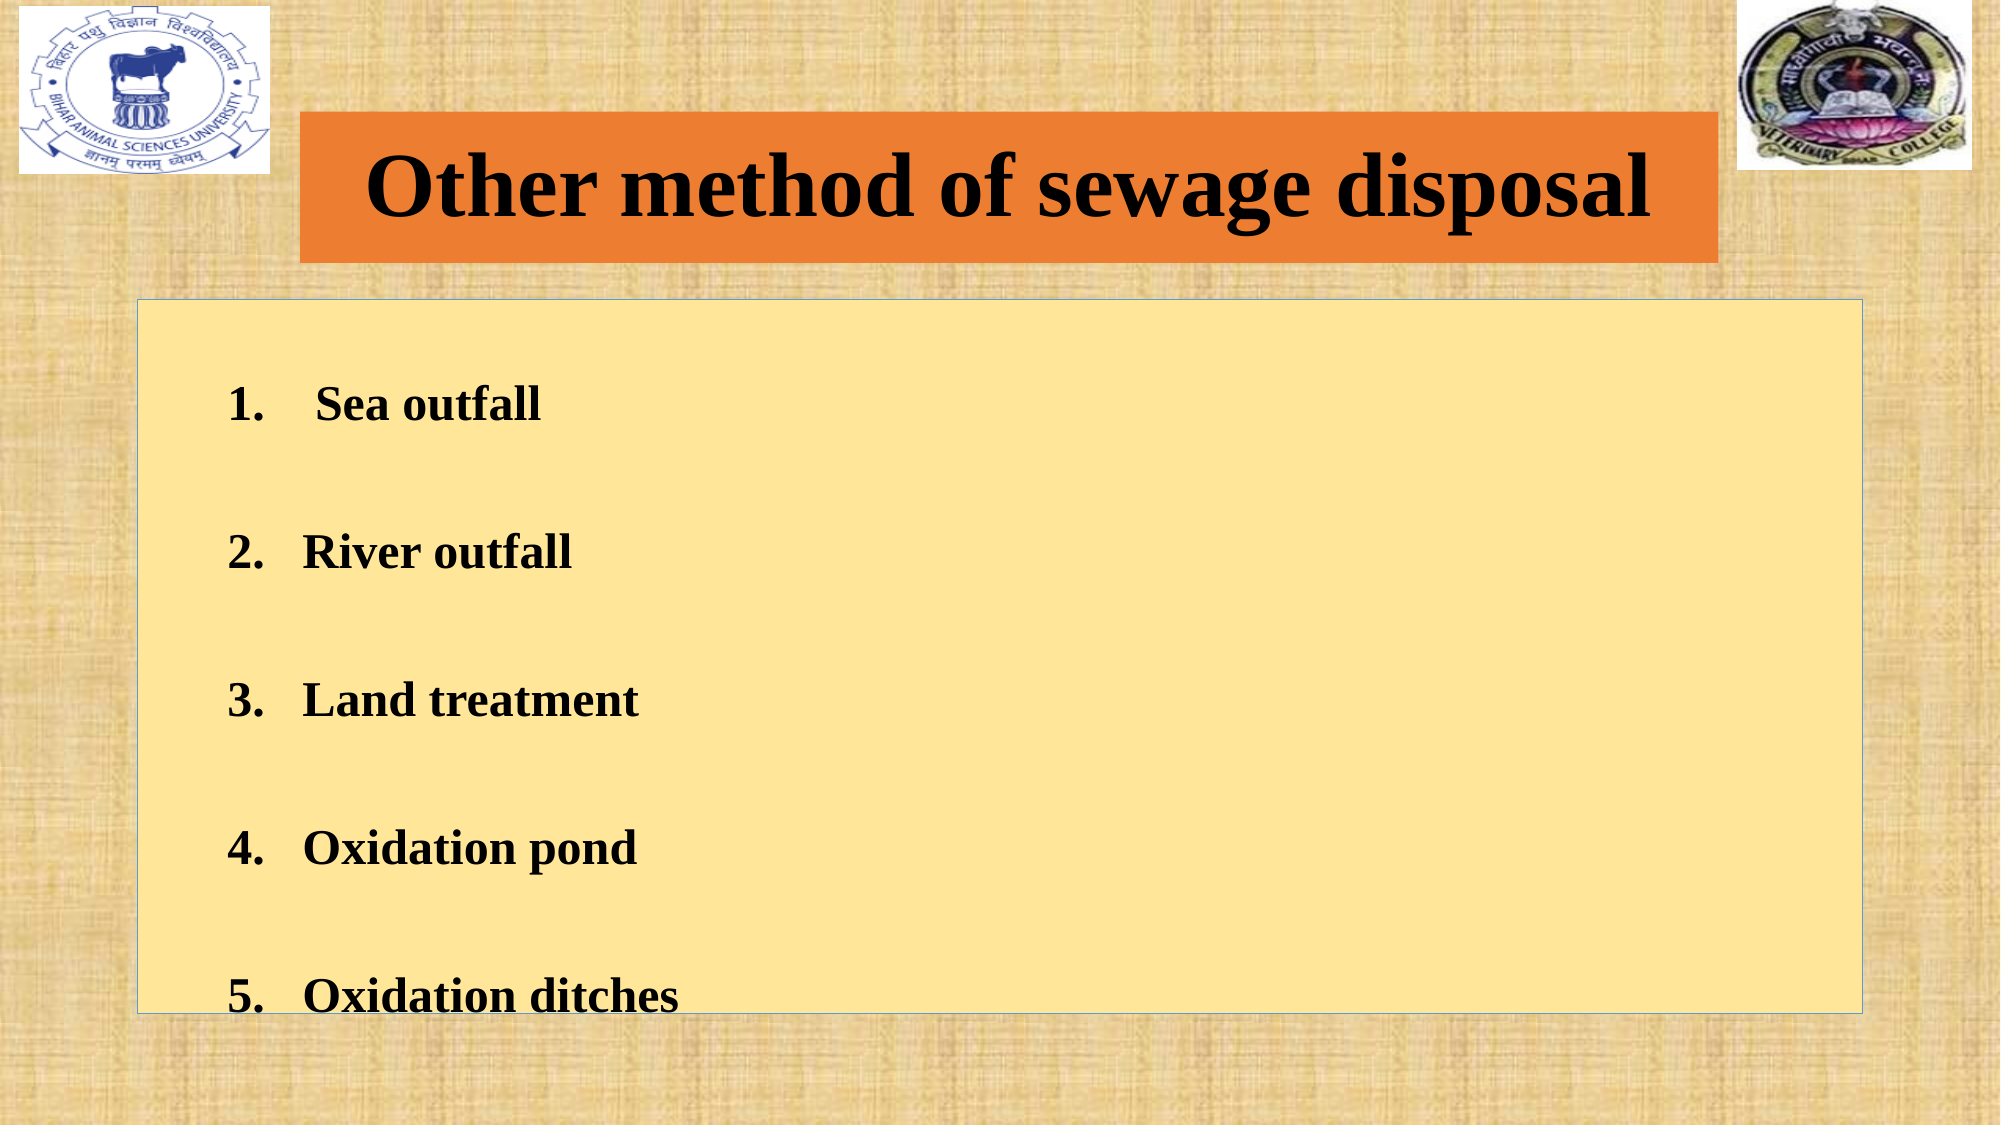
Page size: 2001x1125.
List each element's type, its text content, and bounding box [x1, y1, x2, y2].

title Other method of sewage disposal [300, 111, 1719, 263]
picture [0, 0, 2001, 1125]
list Sea outfall River outfall Land treatment Oxidation pond Oxidation ditches [137, 299, 1863, 1014]
